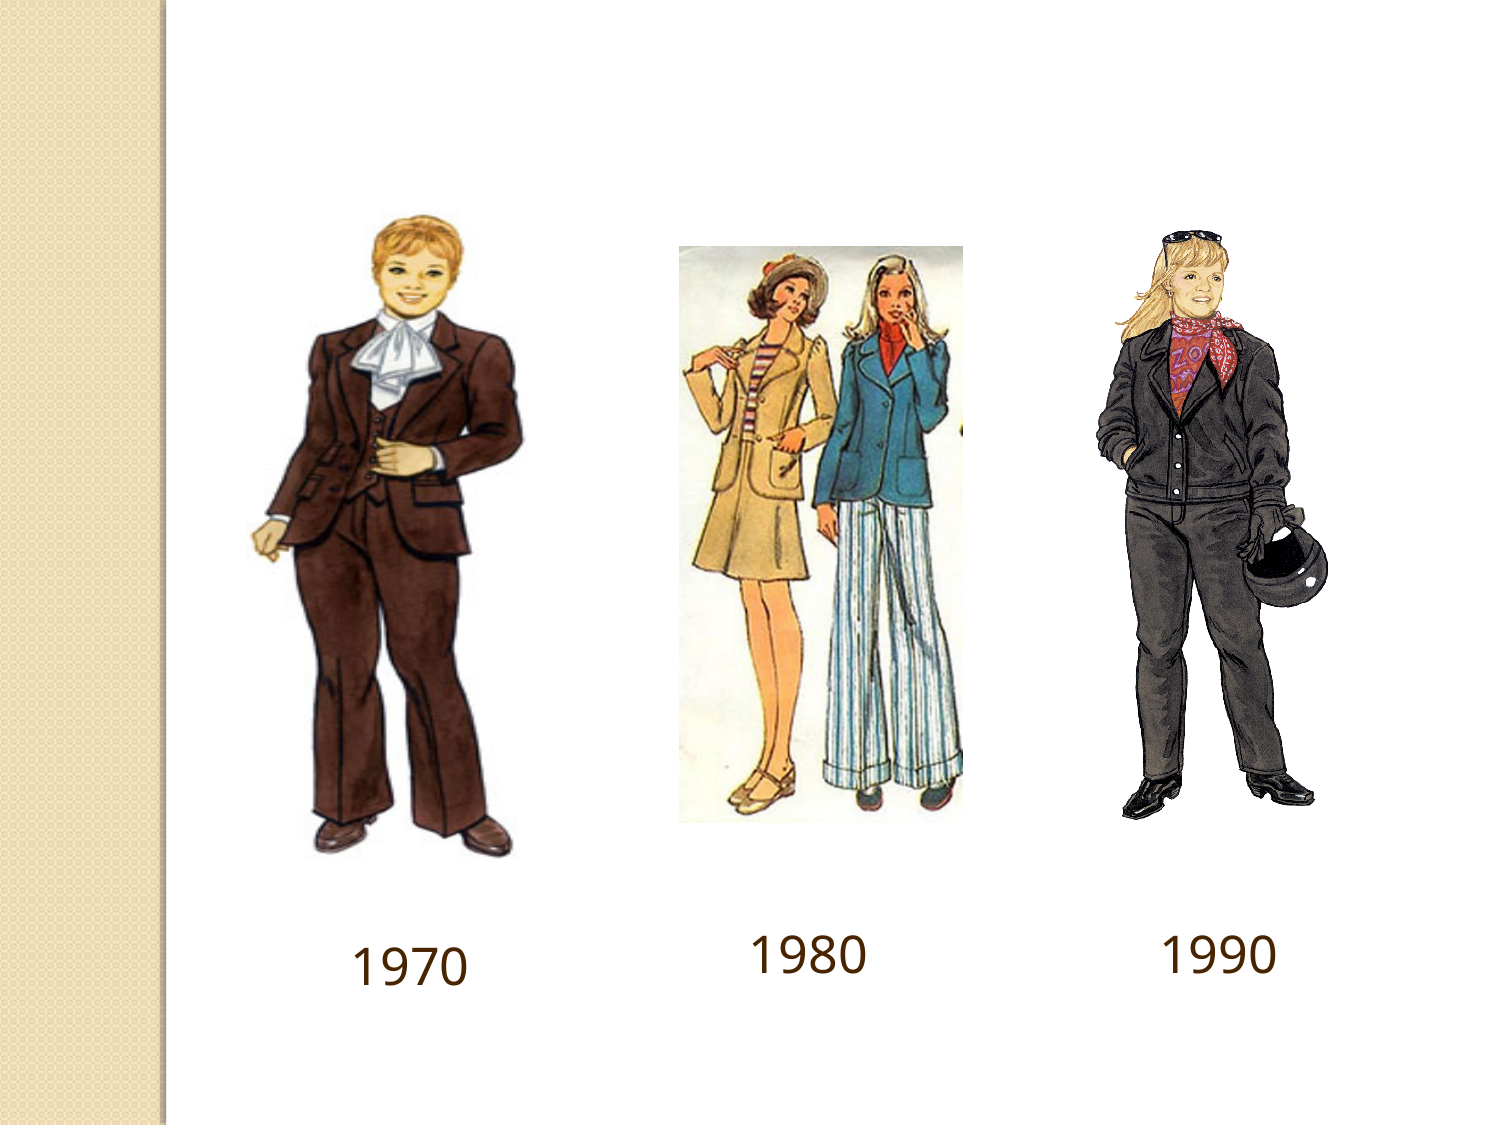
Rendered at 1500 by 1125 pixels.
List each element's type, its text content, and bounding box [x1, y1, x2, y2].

picture [679, 245, 963, 823]
text_box 1970 [234, 925, 586, 1003]
text_box 1990 [1054, 913, 1383, 992]
picture [1089, 222, 1337, 826]
text_box 1980 [644, 913, 973, 992]
picture [245, 210, 528, 862]
